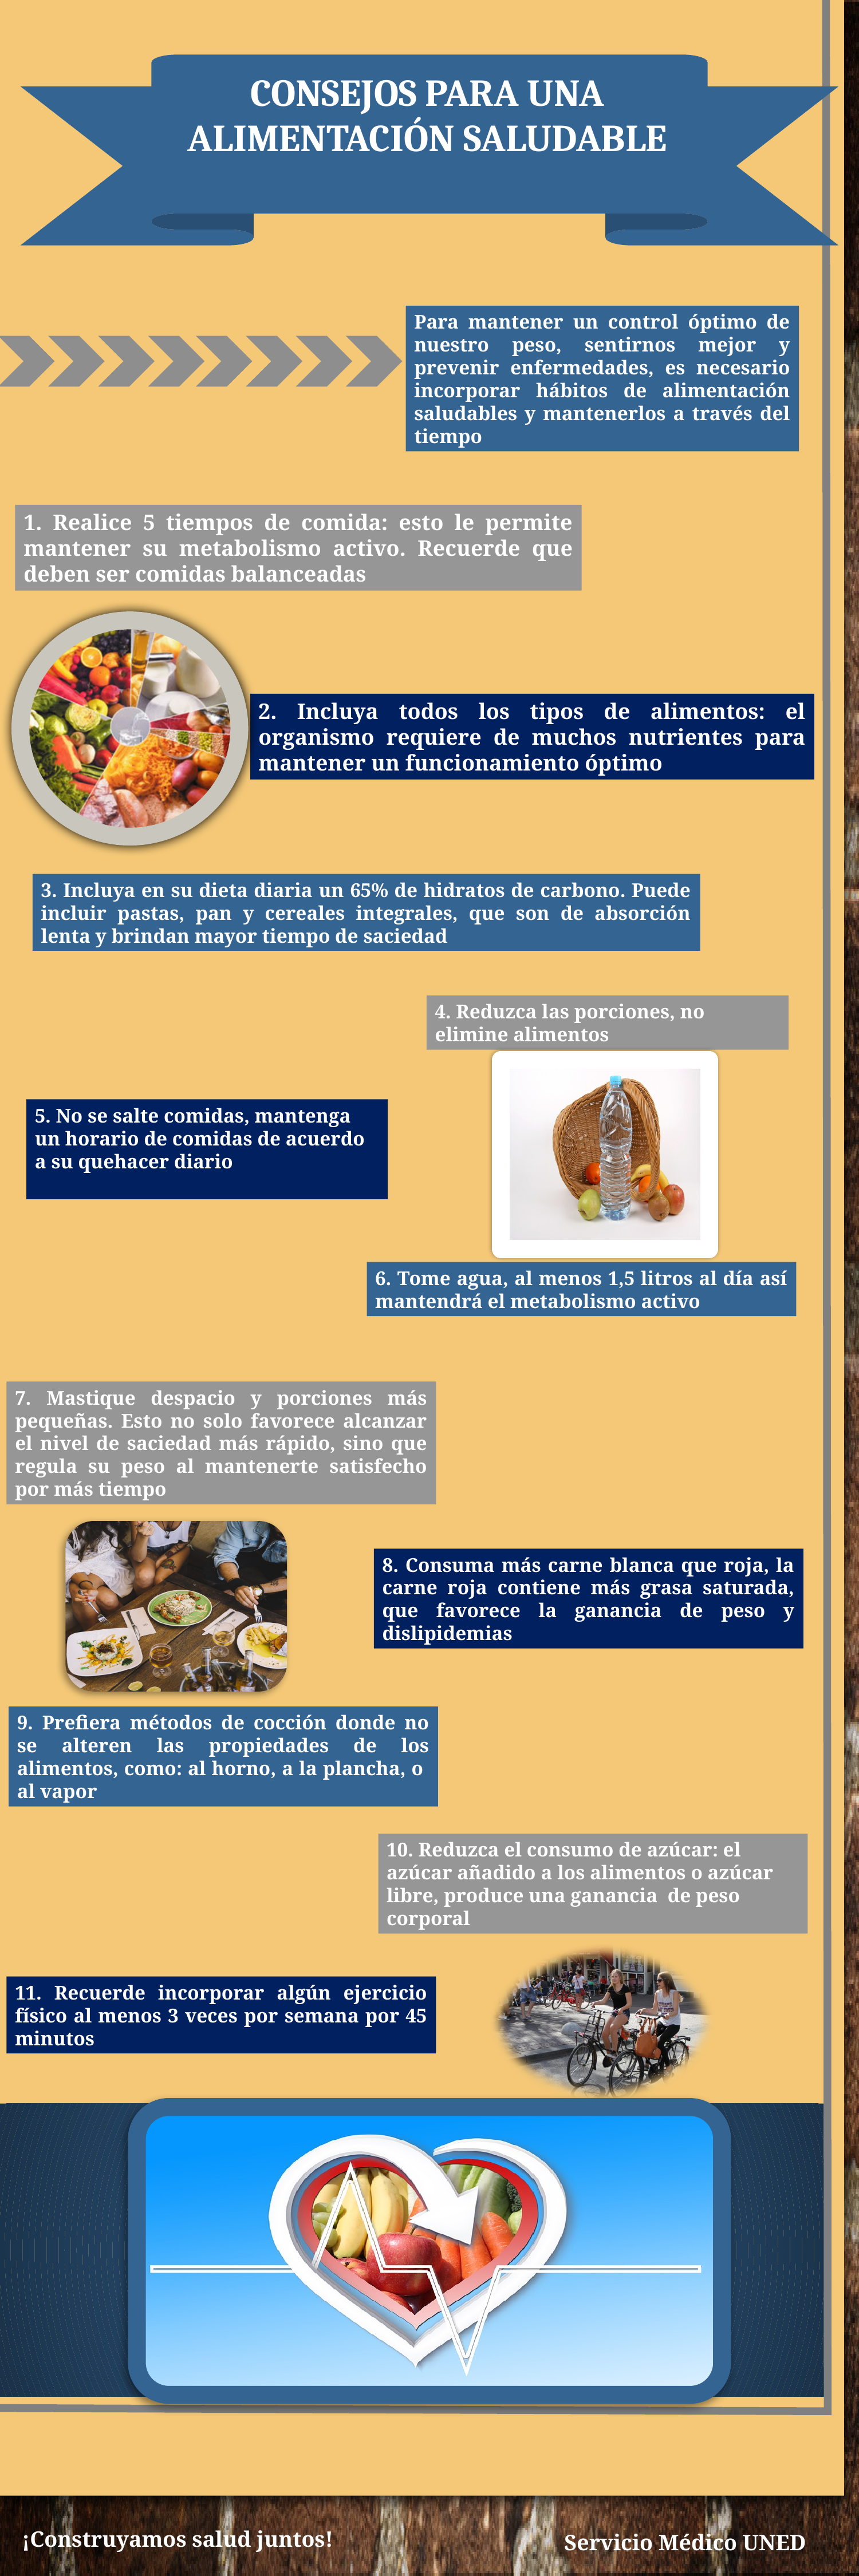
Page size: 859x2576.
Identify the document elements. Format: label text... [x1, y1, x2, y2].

picture [509, 1068, 700, 1240]
text_box 10. Reduzca el consumo de azúcar: el azúcar añadido a los alimentos o azúcar libre, produce una ganancia de peso corporal [378, 1834, 808, 1934]
text_box 2. Incluya todos los tipos de alimentos: el organismo requiere de muchos nutrientes para mantener un funcionamiento óptimo [250, 693, 814, 780]
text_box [0, 335, 403, 387]
picture [20, 620, 240, 837]
text_box 7. Mastique despacio y porciones más pequeñas. Esto no solo favorece alcanzar el nivel de saciedad más rápido, sino que regula su peso al mantenerte satisfecho por más tiempo [6, 1381, 436, 1504]
text_box CONSEJOS PARA UNA ALIMENTACIÓN SALUDABLE [170, 63, 685, 164]
text_box Para mantener un control óptimo de nuestro peso, sentirnos mejor y prevenir enfermedades, es necesario incorporar hábitos de alimentación saludables y mantenerlos a través del tiempo [405, 306, 799, 452]
text_box ¡Construyamos salud juntos! [13, 2521, 369, 2556]
picture [65, 1520, 287, 1692]
picture [0, 0, 859, 2576]
text_box 1. Realice 5 tiempos de comida: esto le permite mantener su metabolismo activo. Recuerde que deben ser comidas balanceadas [15, 504, 582, 591]
text_box Servicio Médico UNED [555, 2524, 859, 2559]
text_box 3. Incluya en su dieta diaria un 65% de hidratos de carbono. Puede incluir pastas, pan y cereales integrales, que son de absorción lenta y brindan mayor tiempo de saciedad [32, 874, 700, 951]
text_box [19, 54, 840, 246]
picture [487, 1942, 717, 2104]
text_box 8. Consuma más carne blanca que roja, la carne roja contiene más grasa saturada, que favorece la ganancia de peso y dislipidemias [373, 1548, 803, 1649]
picture [136, 2107, 723, 2395]
text_box 4. Reduzca las porciones, no elimine alimentos [426, 995, 789, 1050]
text_box 9. Prefiera métodos de cocción donde no se alteren las propiedades de los alimentos, como: al horno, a la plancha, o al vapor [9, 1706, 438, 1807]
text_box 11. Recuerde incorporar algún ejercicio físico al menos 3 veces por semana por 45 minutos [6, 1976, 436, 2054]
text_box 5. No se salte comidas, mantenga un horario de comidas de acuerdo a su quehacer diario [26, 1099, 388, 1199]
text_box 6. Tome agua, al menos 1,5 litros al día así mantendrá el metabolismo activo [367, 1262, 797, 1317]
